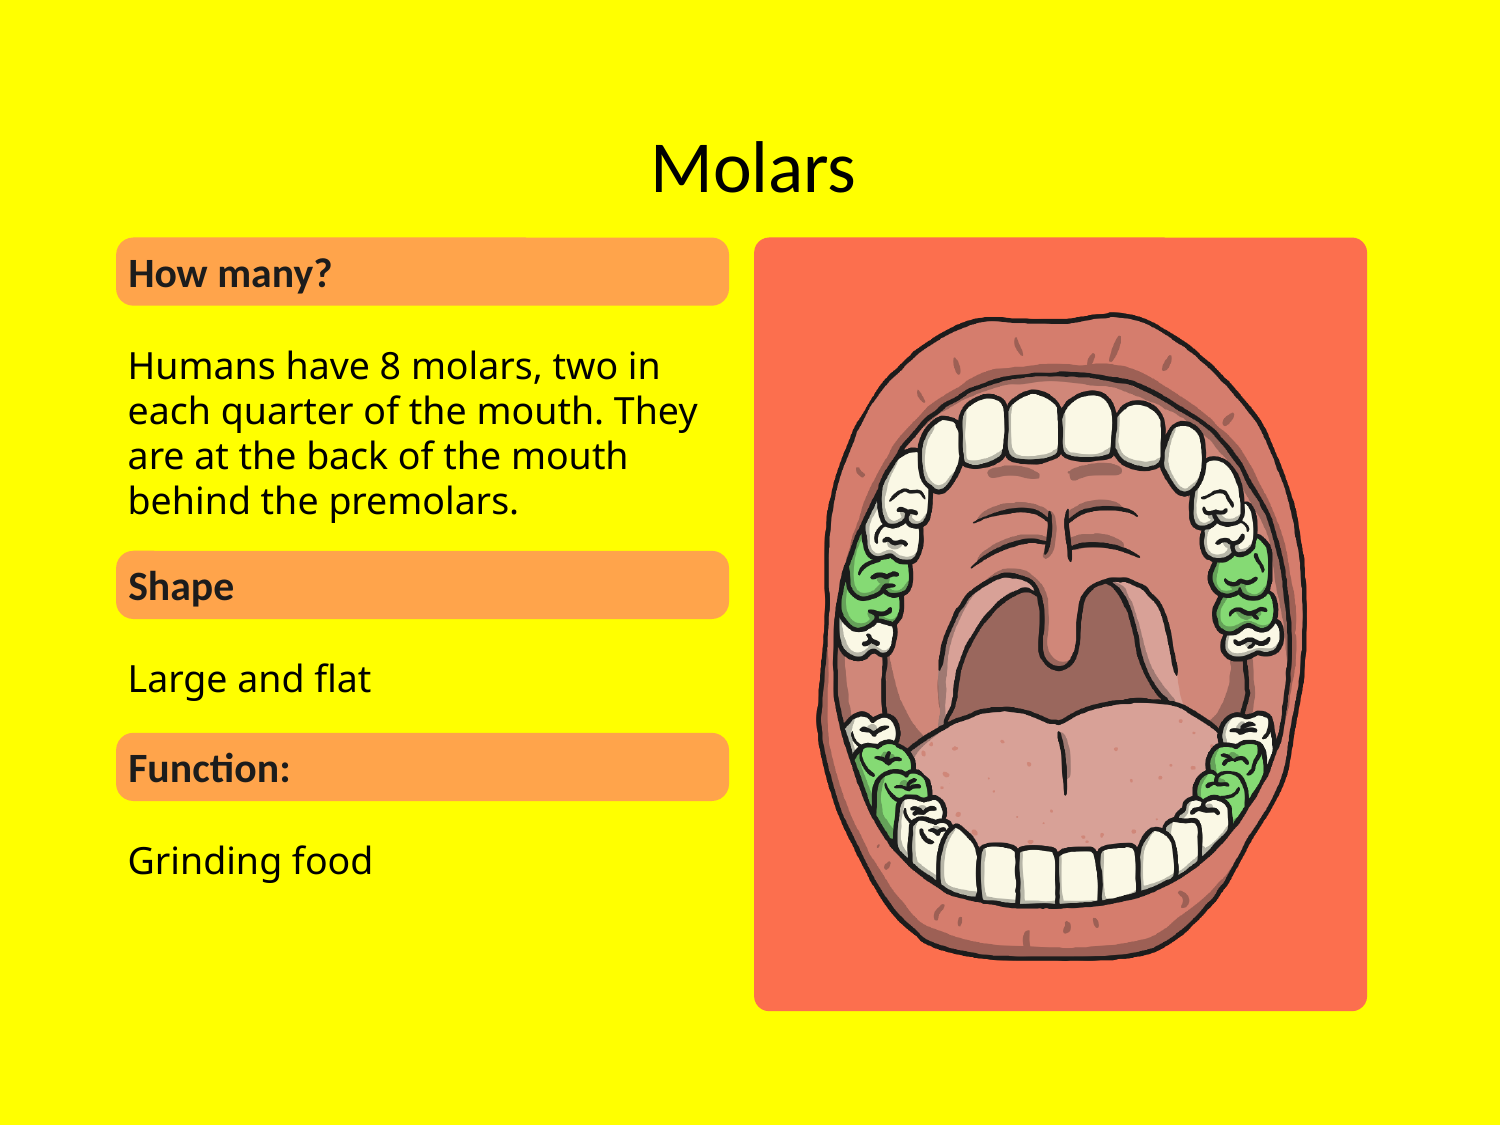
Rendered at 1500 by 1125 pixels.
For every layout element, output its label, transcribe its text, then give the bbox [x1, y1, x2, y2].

text_box [122, 304, 724, 308]
text_box [117, 730, 728, 739]
text_box Grinding food [113, 829, 730, 890]
picture [816, 312, 1308, 962]
text_box Function: [113, 739, 732, 799]
text_box [118, 235, 728, 243]
text_box Humans have 8 molars, two in each quarter of the mouth. They are at the back of the mouth behind the premolars. [113, 334, 730, 530]
text_box [121, 617, 724, 622]
text_box [121, 799, 724, 804]
text_box [751, 235, 1370, 1014]
text_box [118, 548, 727, 556]
text_box Shape [113, 556, 732, 617]
title Molars [79, 111, 1428, 215]
text_box How many? [113, 243, 732, 304]
text_box Large and flat [113, 647, 730, 708]
